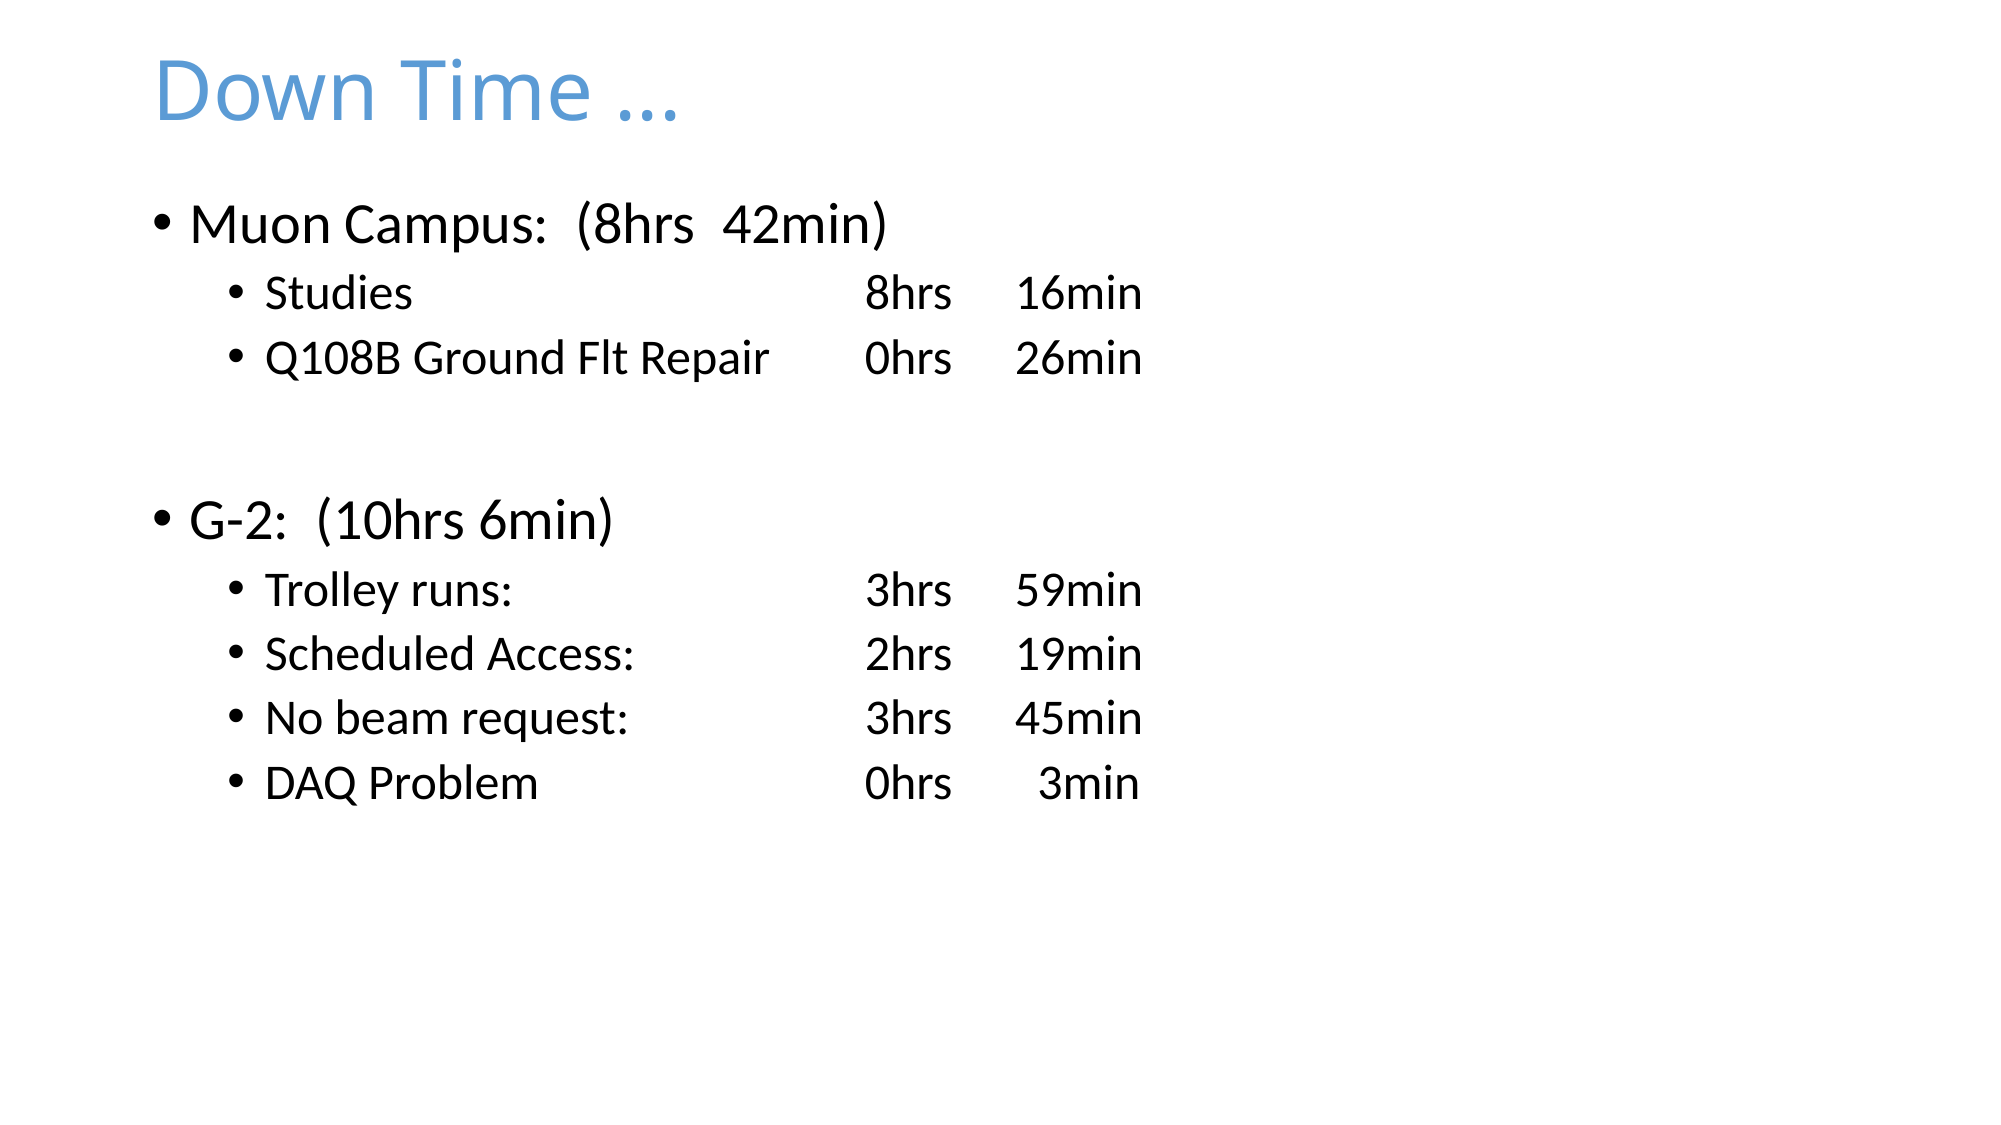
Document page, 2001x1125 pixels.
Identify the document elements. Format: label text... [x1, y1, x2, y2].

title Down Time ... [137, 0, 1863, 186]
list Muon Campus: (8hrs 42min) Studies 8hrs 16min Q108B Ground Flt Repair 0hrs 26min G-2: (10hrs 6min) Trolley runs: 3hrs 59min Scheduled Access: 2hrs 19min No beam request: 3hrs 45min DAQ Problem 0hrs 3min [137, 186, 1863, 1014]
